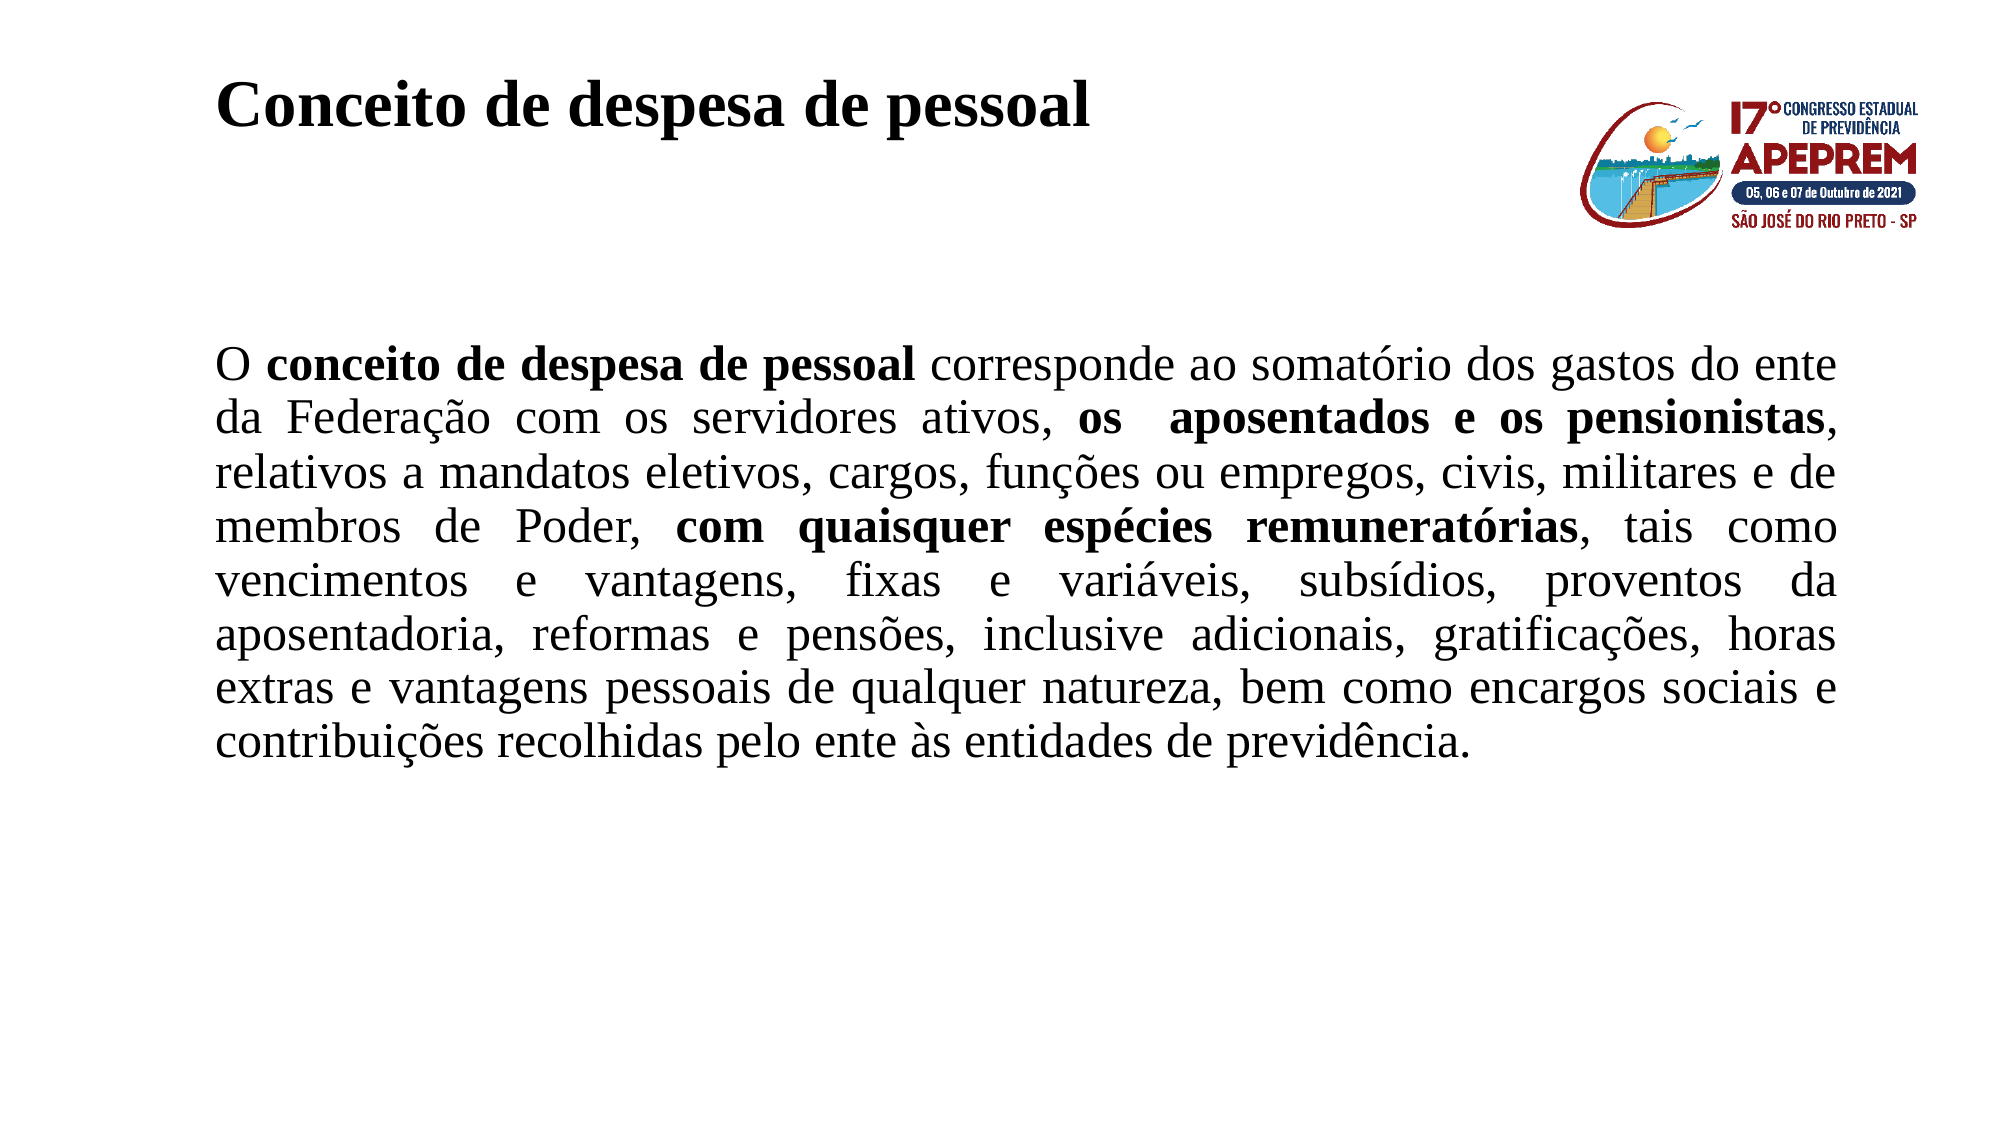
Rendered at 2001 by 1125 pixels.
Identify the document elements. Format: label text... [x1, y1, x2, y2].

picture [1580, 101, 1918, 228]
title Conceito de despesa de pessoal [200, 29, 1379, 228]
subtitle O conceito de despesa de pessoal corresponde ao somatório dos gastos do ente da Federação com os servidores ativos, os aposentados e os pensionistas, relativos a mandatos eletivos, cargos, funções ou empregos, civis, militares e de membros de Poder, com quaisquer espécies remuneratórias, tais como vencimentos e vantagens, fixas e variáveis, subsídios, proventos da aposentadoria, reformas e pensões, inclusive adicionais, gratificações, horas extras e vantagens pessoais de qualquer natureza, bem como encargos sociais e contribuições recolhidas pelo ente às entidades de previdência. [200, 329, 1854, 601]
